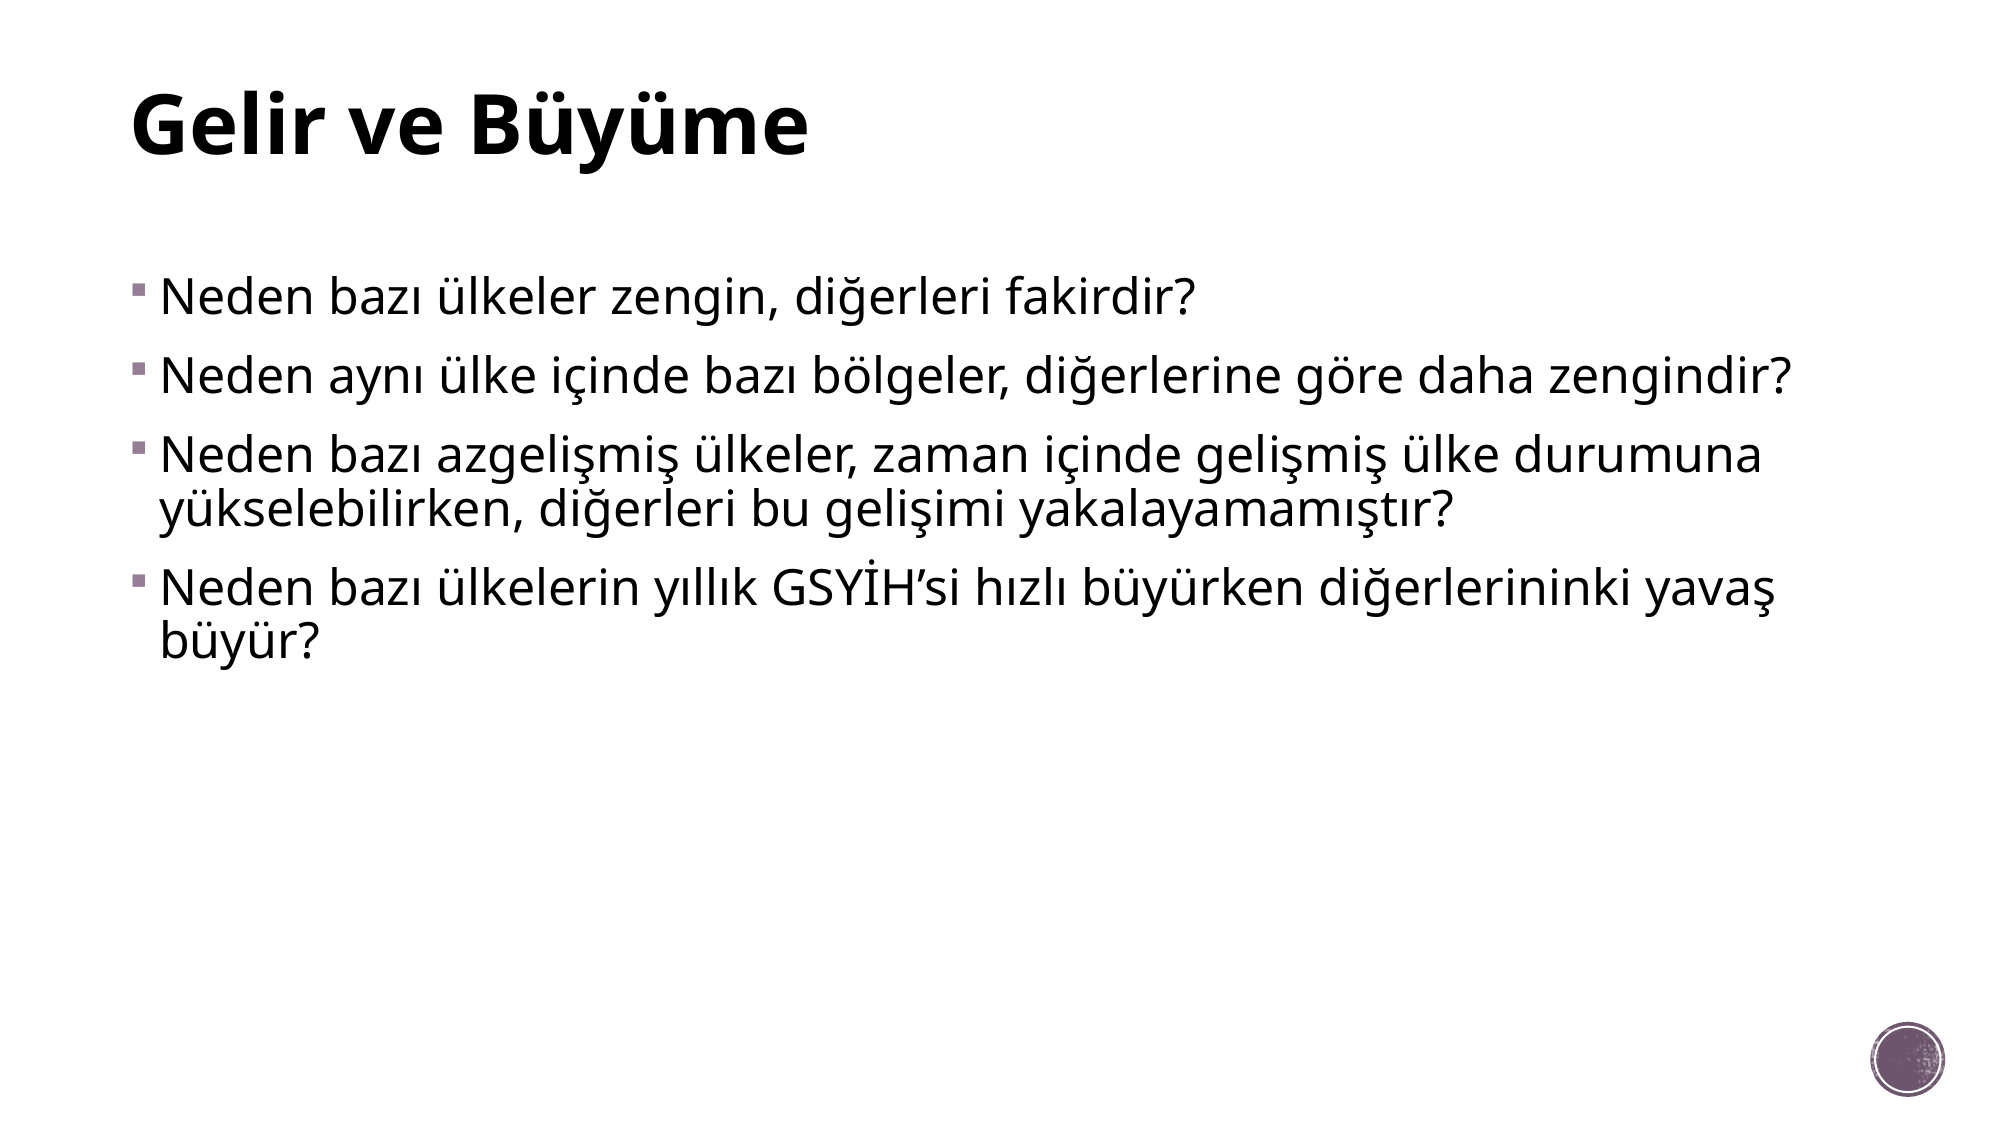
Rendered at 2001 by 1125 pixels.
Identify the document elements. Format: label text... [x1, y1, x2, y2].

title Gelir ve Büyüme [114, 39, 1765, 216]
list Neden bazı ülkeler zengin, diğerleri fakirdir? Neden aynı ülke içinde bazı bölgeler, diğerlerine göre daha zengindir? Neden bazı azgelişmiş ülkeler, zaman içinde gelişmiş ülke durumuna yükselebilirken, diğerleri bu gelişimi yakalayamamıştır? Neden bazı ülkelerin yıllık GSYİH’si hızlı büyürken diğerlerininki yavaş büyür? [114, 263, 1921, 1006]
